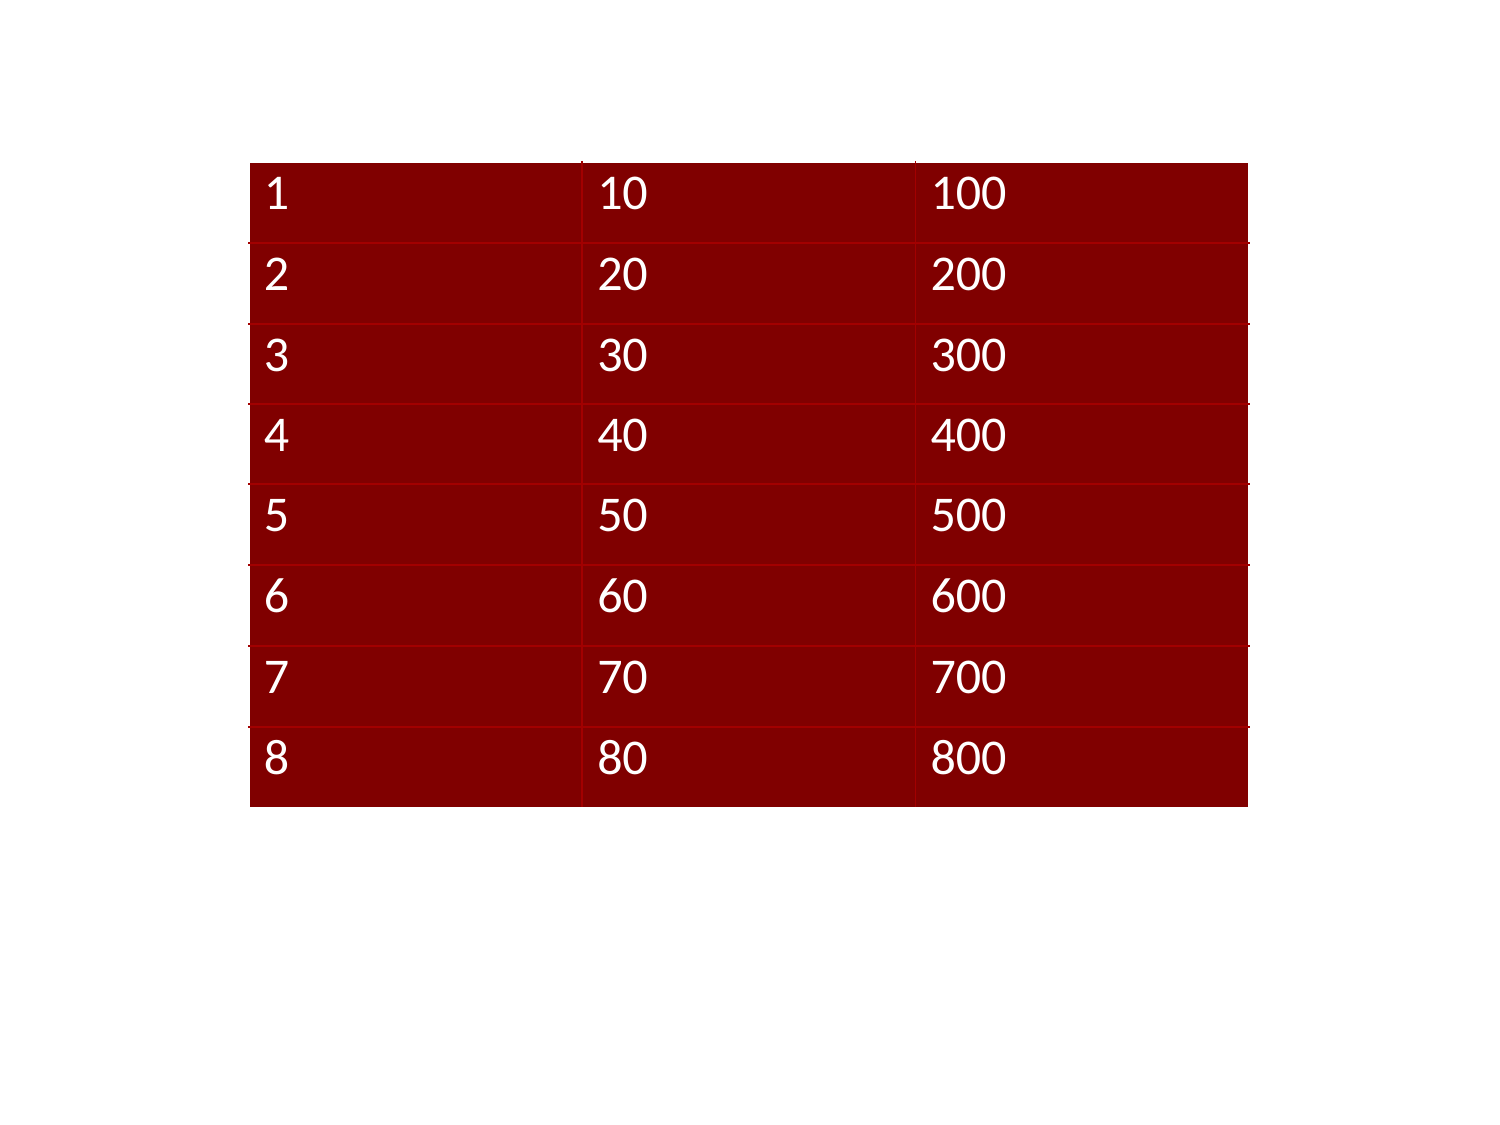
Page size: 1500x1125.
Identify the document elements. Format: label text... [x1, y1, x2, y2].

table_cell 5 [250, 485, 581, 564]
table_cell 800 [916, 728, 1248, 807]
table_cell 400 [916, 405, 1248, 483]
table_cell 30 [583, 325, 915, 403]
table_cell 700 [916, 647, 1248, 726]
table_cell 20 [583, 244, 915, 323]
table_cell 50 [583, 485, 915, 564]
table_cell 600 [916, 566, 1248, 645]
table_cell 6 [250, 566, 581, 645]
table_header 1 [250, 163, 581, 242]
table_cell 40 [583, 405, 915, 483]
table_cell 300 [916, 325, 1248, 403]
table_cell 3 [250, 325, 581, 403]
table_header 100 [916, 163, 1248, 242]
table_cell 8 [250, 728, 581, 807]
table_cell 2 [250, 244, 581, 323]
table_cell 500 [916, 485, 1248, 564]
table_cell 70 [583, 647, 915, 726]
table_cell 80 [583, 728, 915, 807]
table_cell 7 [250, 647, 581, 726]
table_cell 4 [250, 405, 581, 483]
table_header 10 [583, 163, 915, 242]
table_cell 200 [916, 244, 1248, 323]
table_cell 60 [583, 566, 915, 645]
